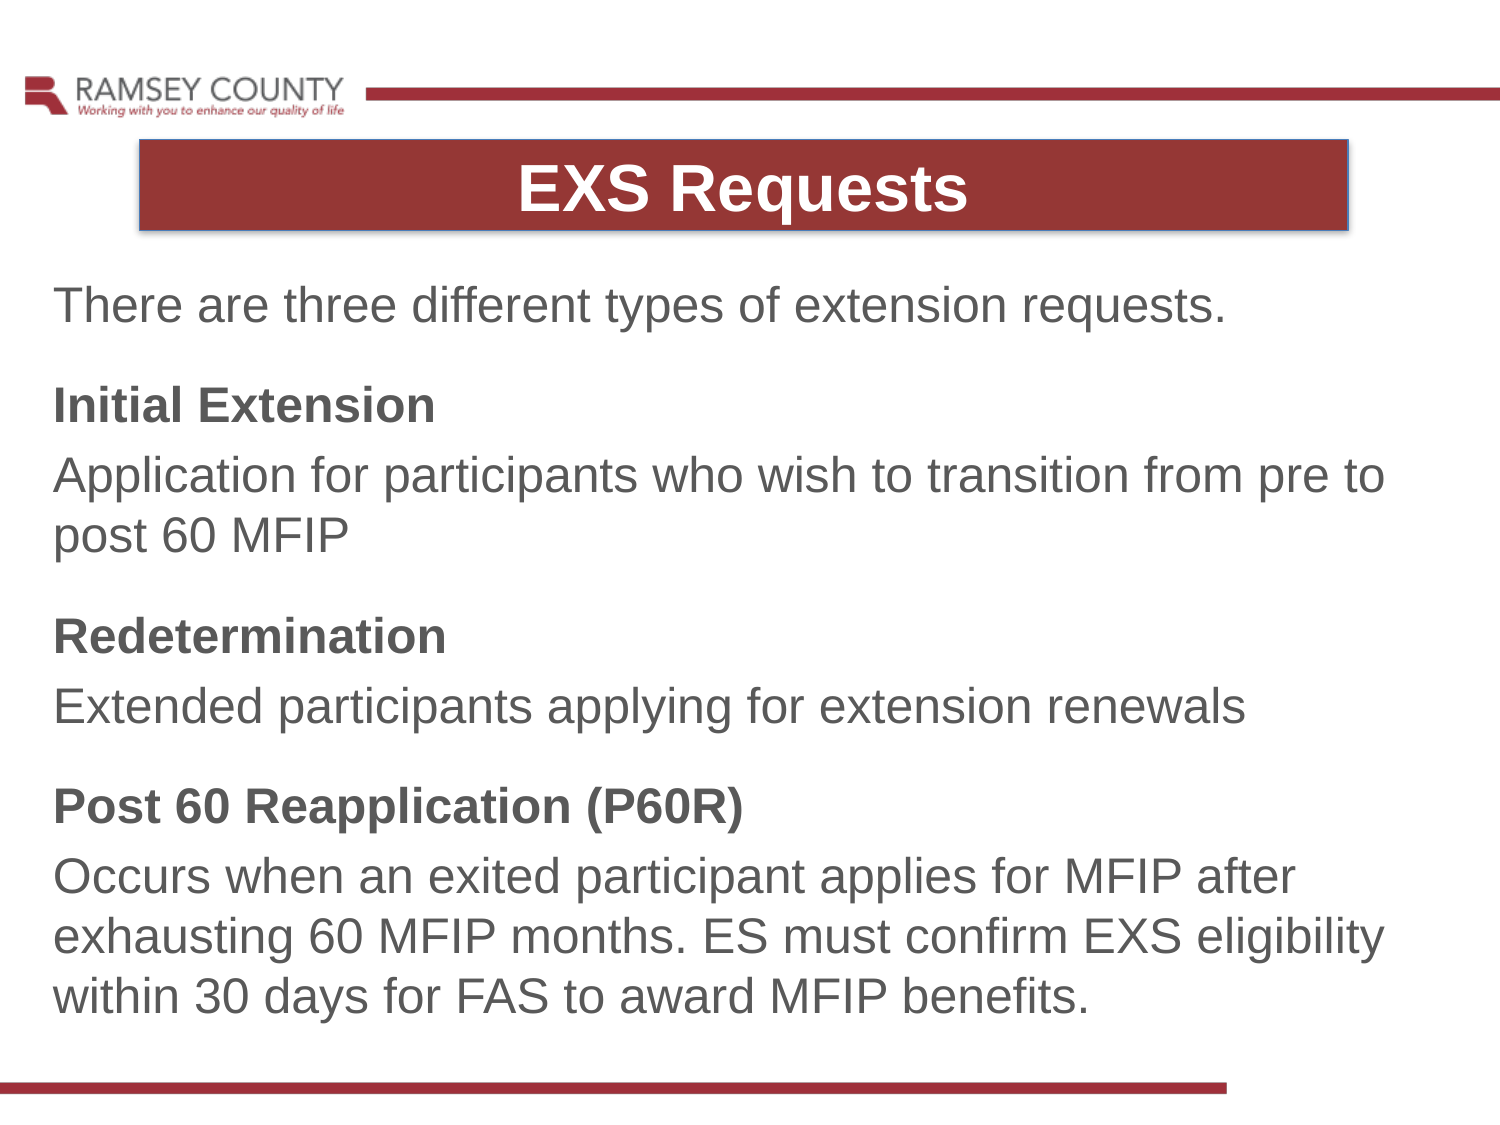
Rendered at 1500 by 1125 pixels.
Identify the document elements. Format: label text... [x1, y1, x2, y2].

text_box EXS Requests [139, 139, 1349, 231]
list There are three different types of extension requests. Initial Extension Application for participants who wish to transition from pre to post 60 MFIP Redetermination Extended participants applying for extension renewals Post 60 Reapplication (P60R) Occurs when an exited participant applies for MFIP after exhausting 60 MFIP months. ES must confirm EXS eligibility within 30 days for FAS to award MFIP benefits. [38, 264, 1472, 1054]
